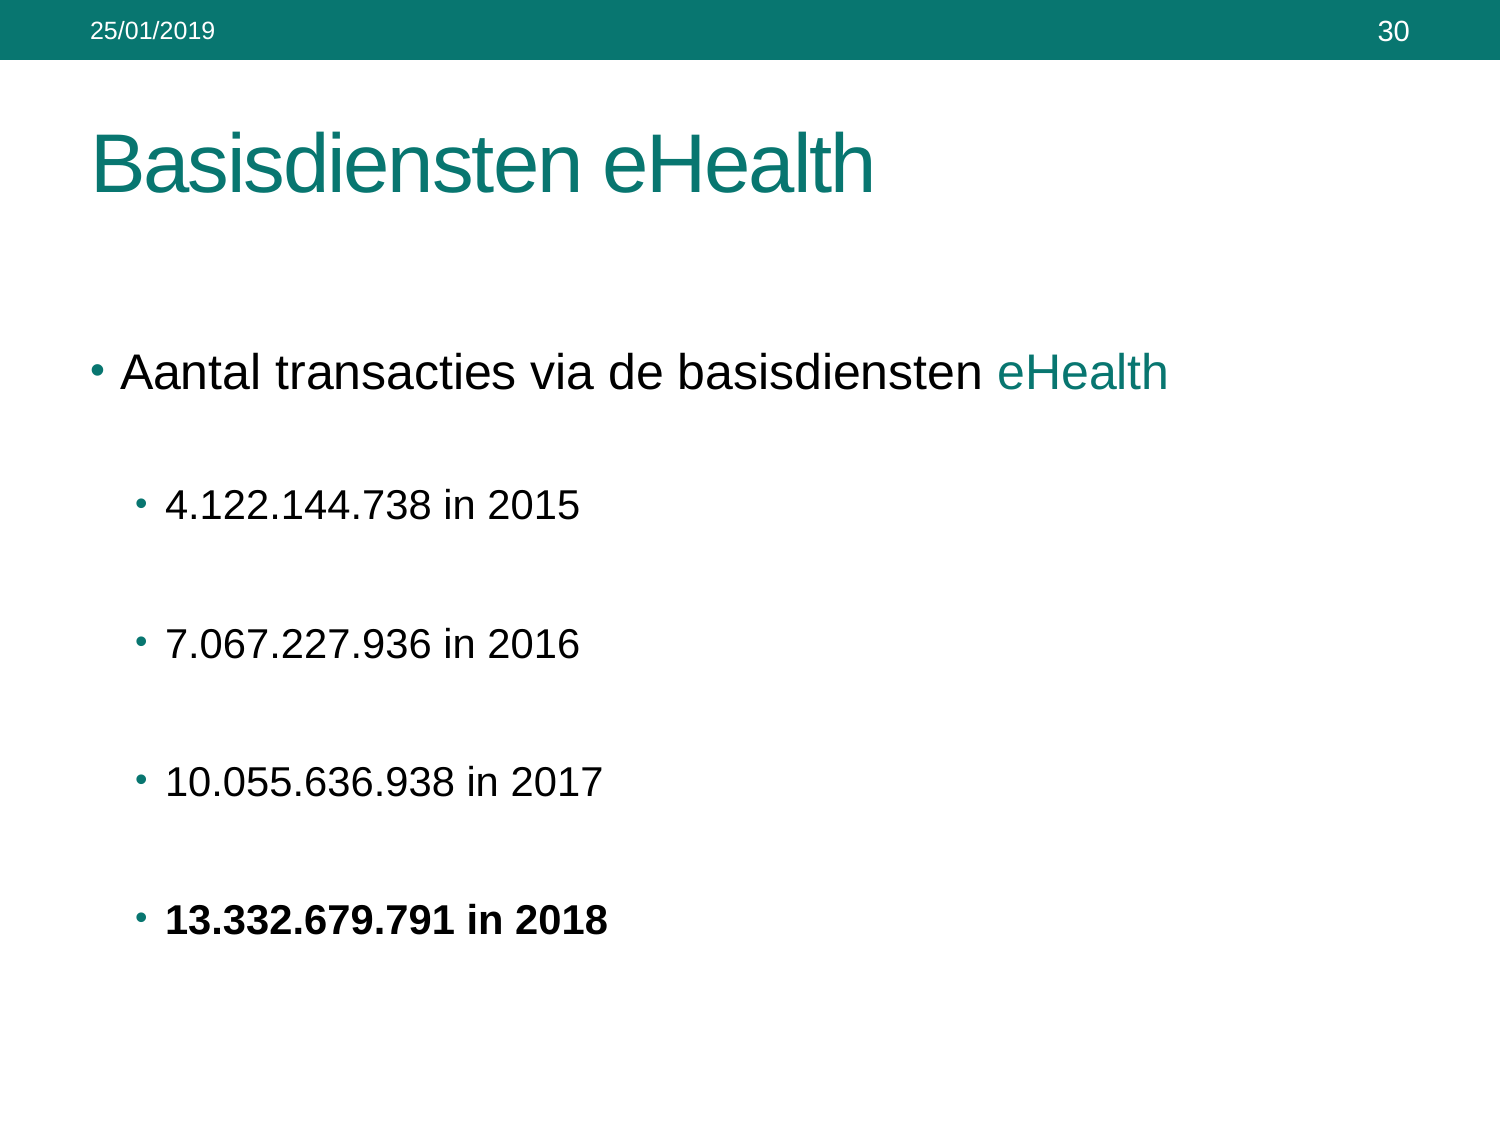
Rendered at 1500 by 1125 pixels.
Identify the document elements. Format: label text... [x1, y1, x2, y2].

list Aantal transacties via de basisdiensten eHealth 4.122.144.738 in 2015 7.067.227.936 in 2016 10.055.636.938 in 2017 13.332.679.791 in 2018 [75, 262, 1425, 1063]
title Basisdiensten eHealth [75, 78, 1425, 241]
slide_number 30 [1250, 3, 1425, 57]
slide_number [75, 3, 550, 57]
